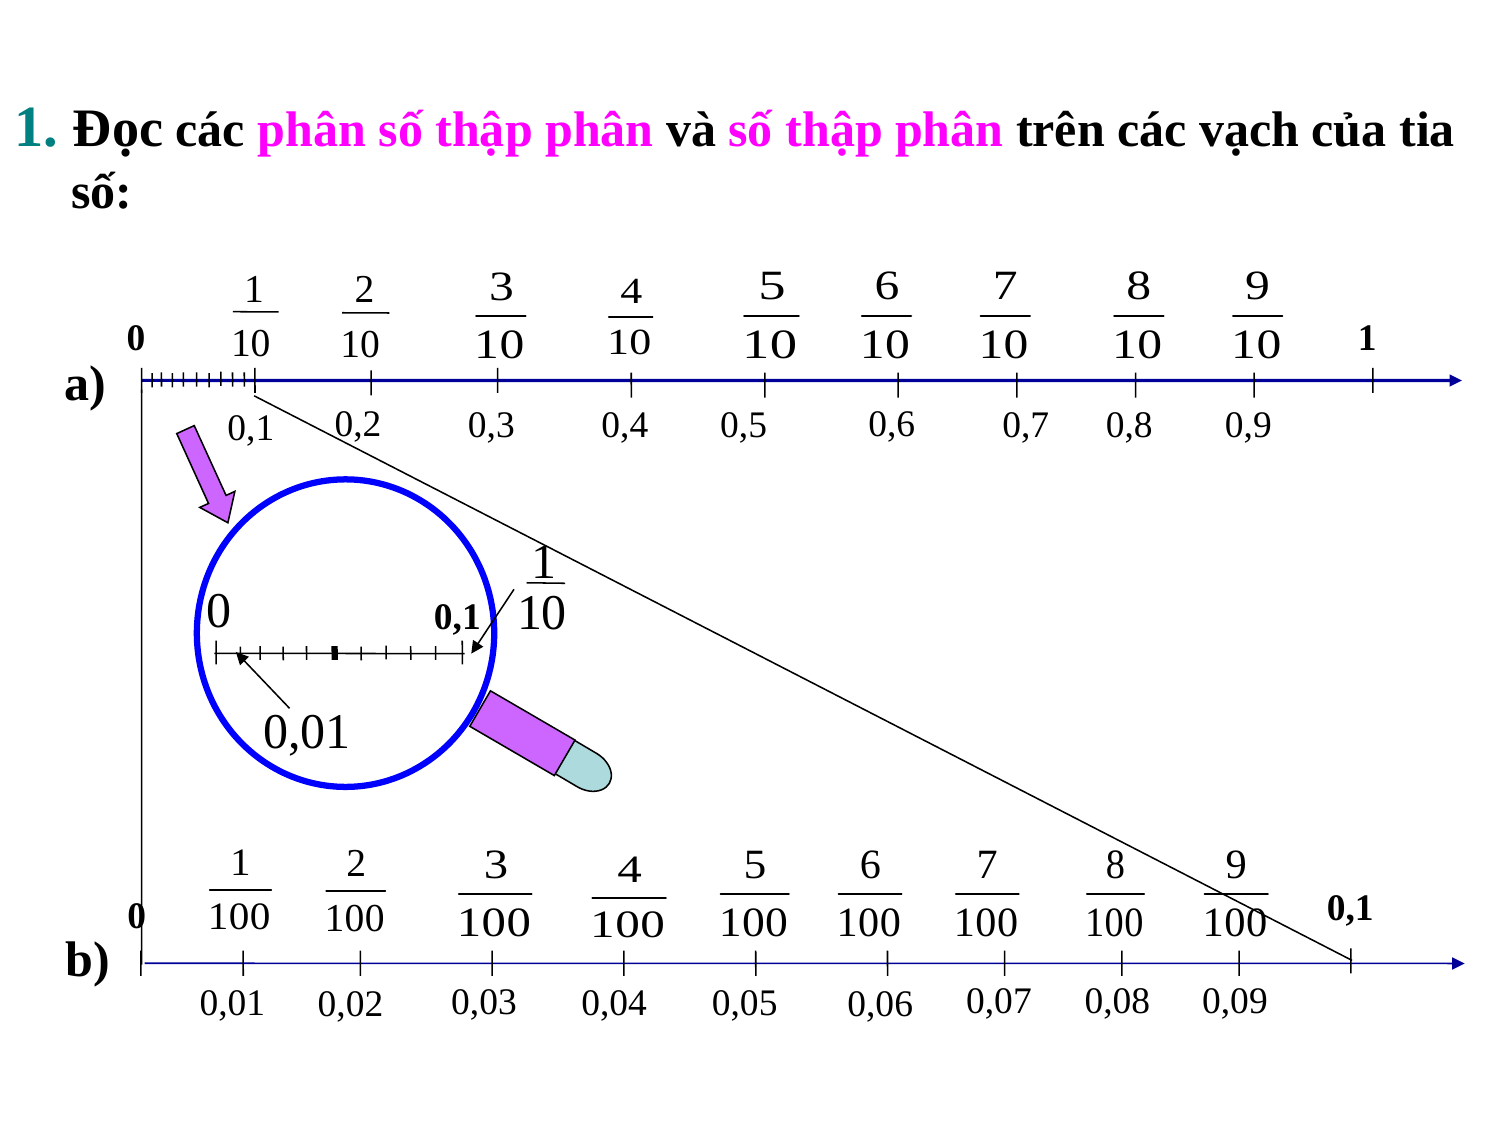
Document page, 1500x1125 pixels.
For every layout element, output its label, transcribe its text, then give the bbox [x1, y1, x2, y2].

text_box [49, 259, 1463, 456]
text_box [187, 424, 614, 790]
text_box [50, 838, 1465, 1033]
text_box 1. Đọc các phân số thập phân và số thập phân trên các vạch của tia số: [0, 80, 1500, 169]
